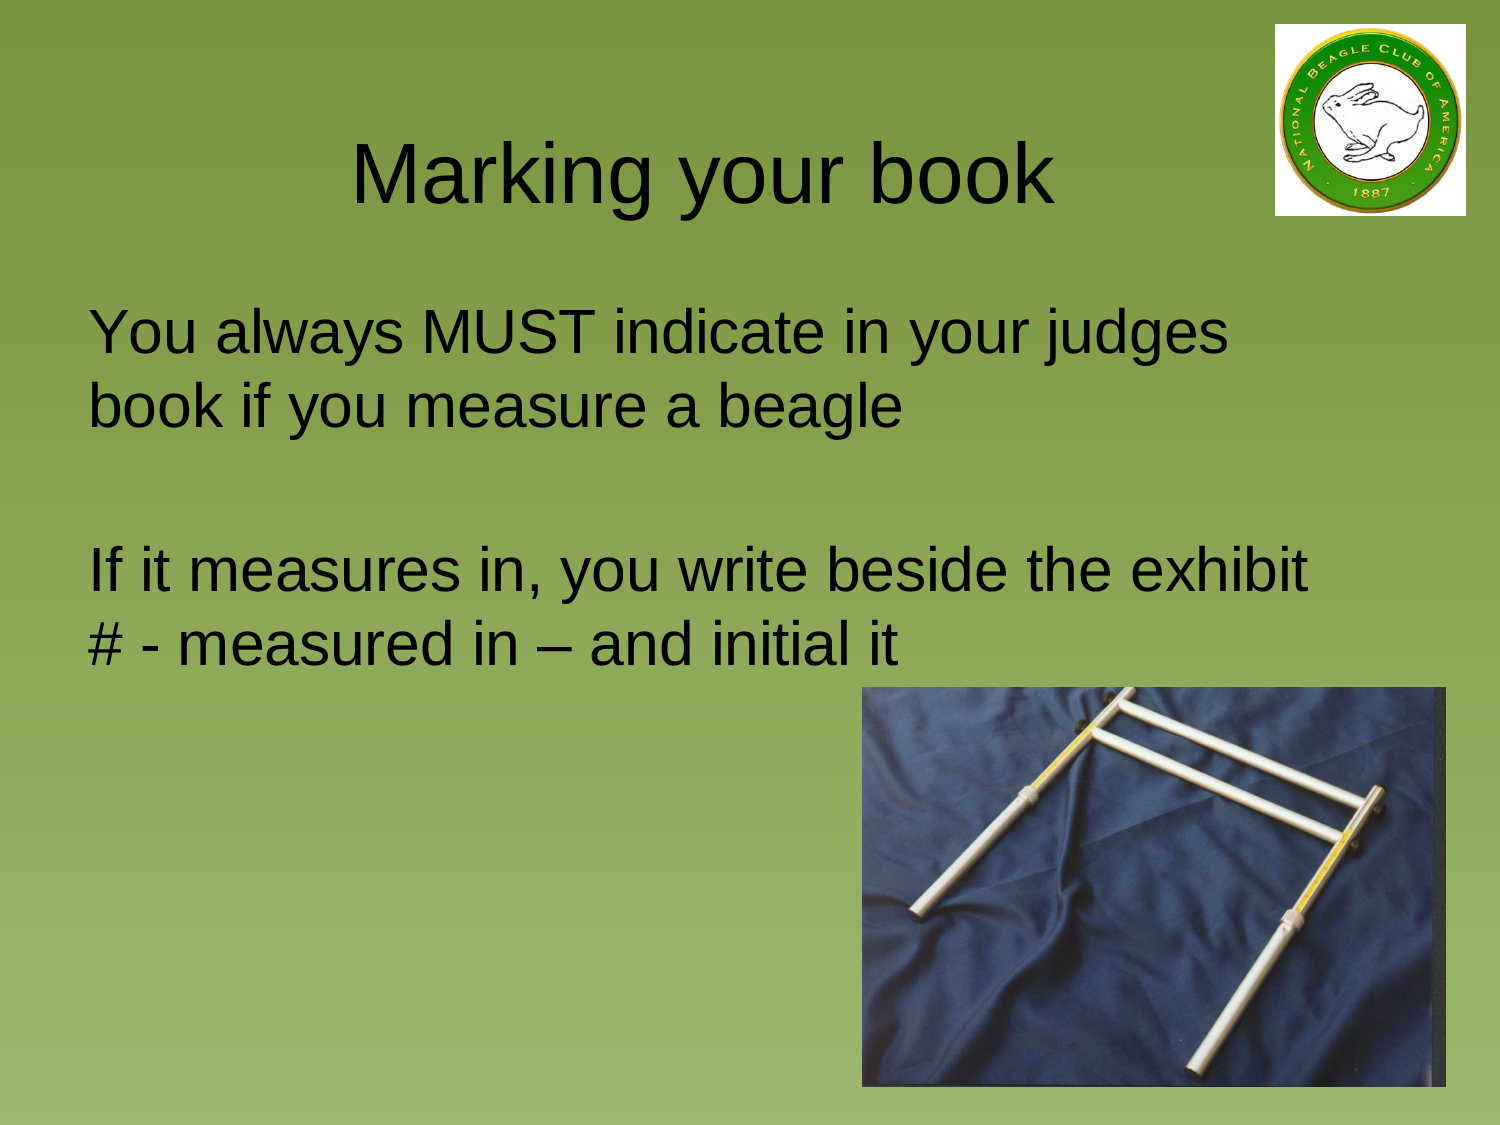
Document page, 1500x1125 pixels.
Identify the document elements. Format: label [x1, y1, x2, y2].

picture [74, 24, 1466, 1087]
